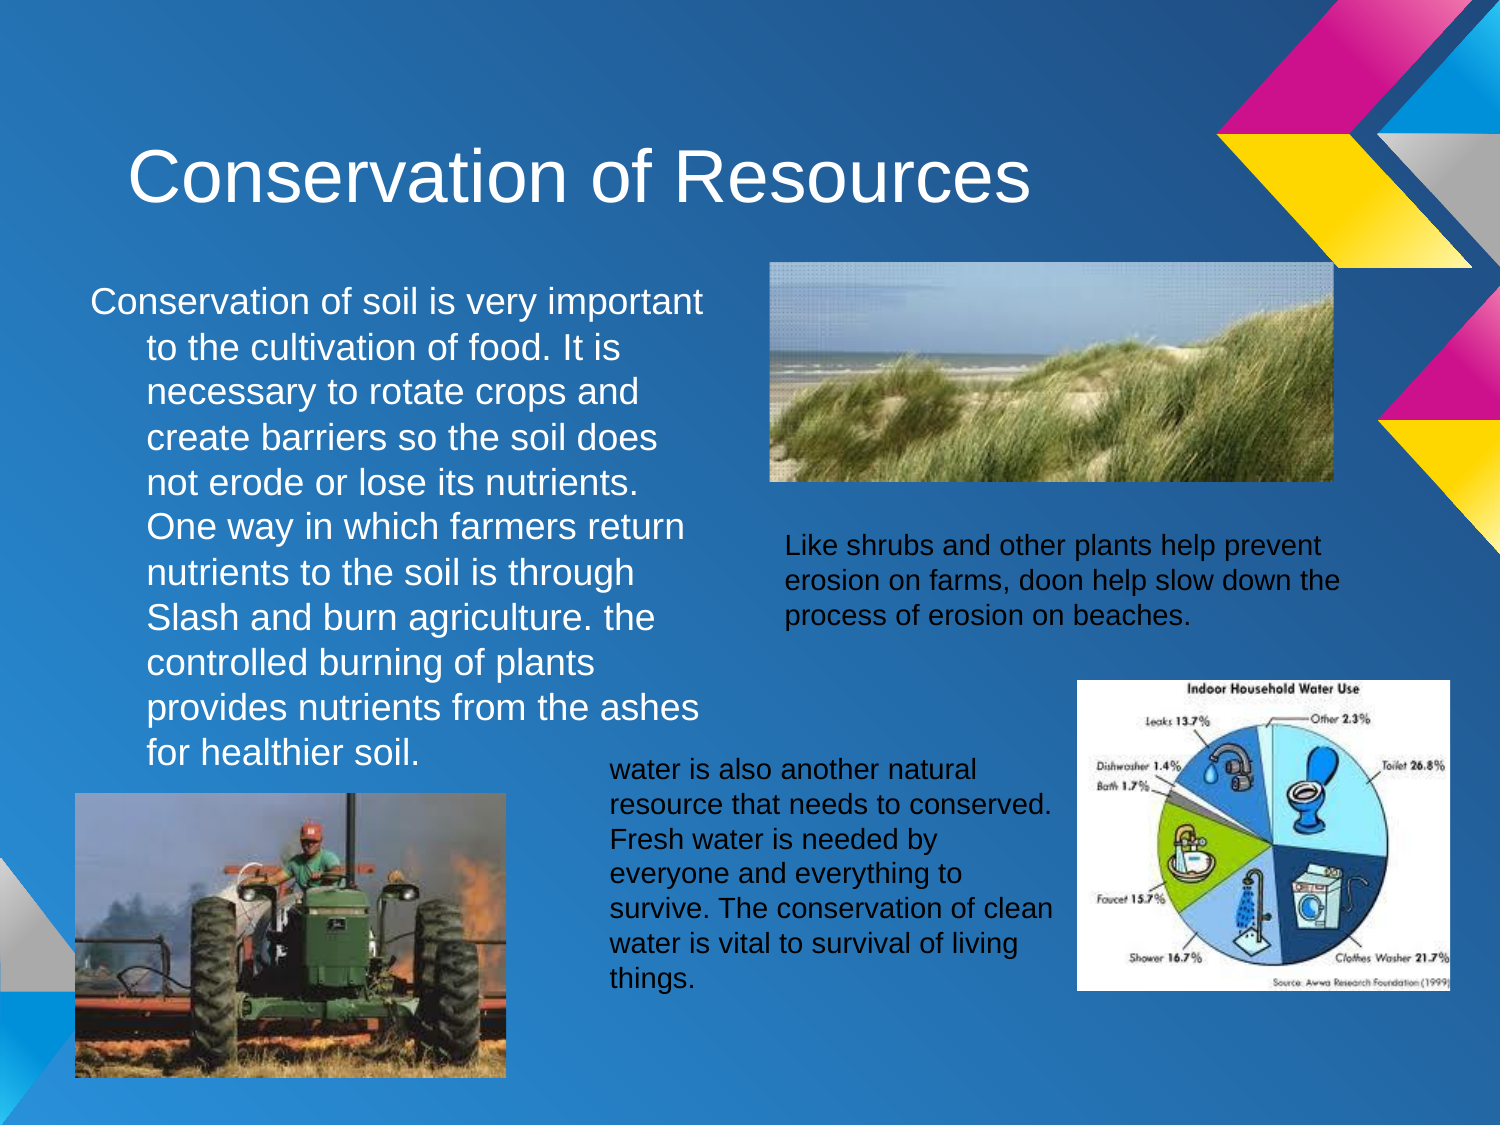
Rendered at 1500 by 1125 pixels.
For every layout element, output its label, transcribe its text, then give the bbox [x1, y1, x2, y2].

title Conservation of Resources [75, 45, 1425, 233]
text_box water is also another natural resource that needs to conserved. Fresh water is needed by everyone and everything to survive. The conservation of clean water is vital to survival of living things. [594, 735, 1077, 923]
text_box [75, 793, 507, 1078]
text_box Like shrubs and other plants help prevent erosion on farms, doon help slow down the process of erosion on beaches. [769, 511, 1370, 651]
text_box [769, 262, 1334, 482]
text_box [1077, 680, 1451, 992]
list Conservation of soil is very important to the cultivation of food. It is necessary to rotate crops and create barriers so the soil does not erode or lose its nutrients. One way in which farmers return nutrients to the soil is through Slash and burn agriculture. the controlled burning of plants provides nutrients from the ashes for healthier soil. [75, 262, 731, 1078]
